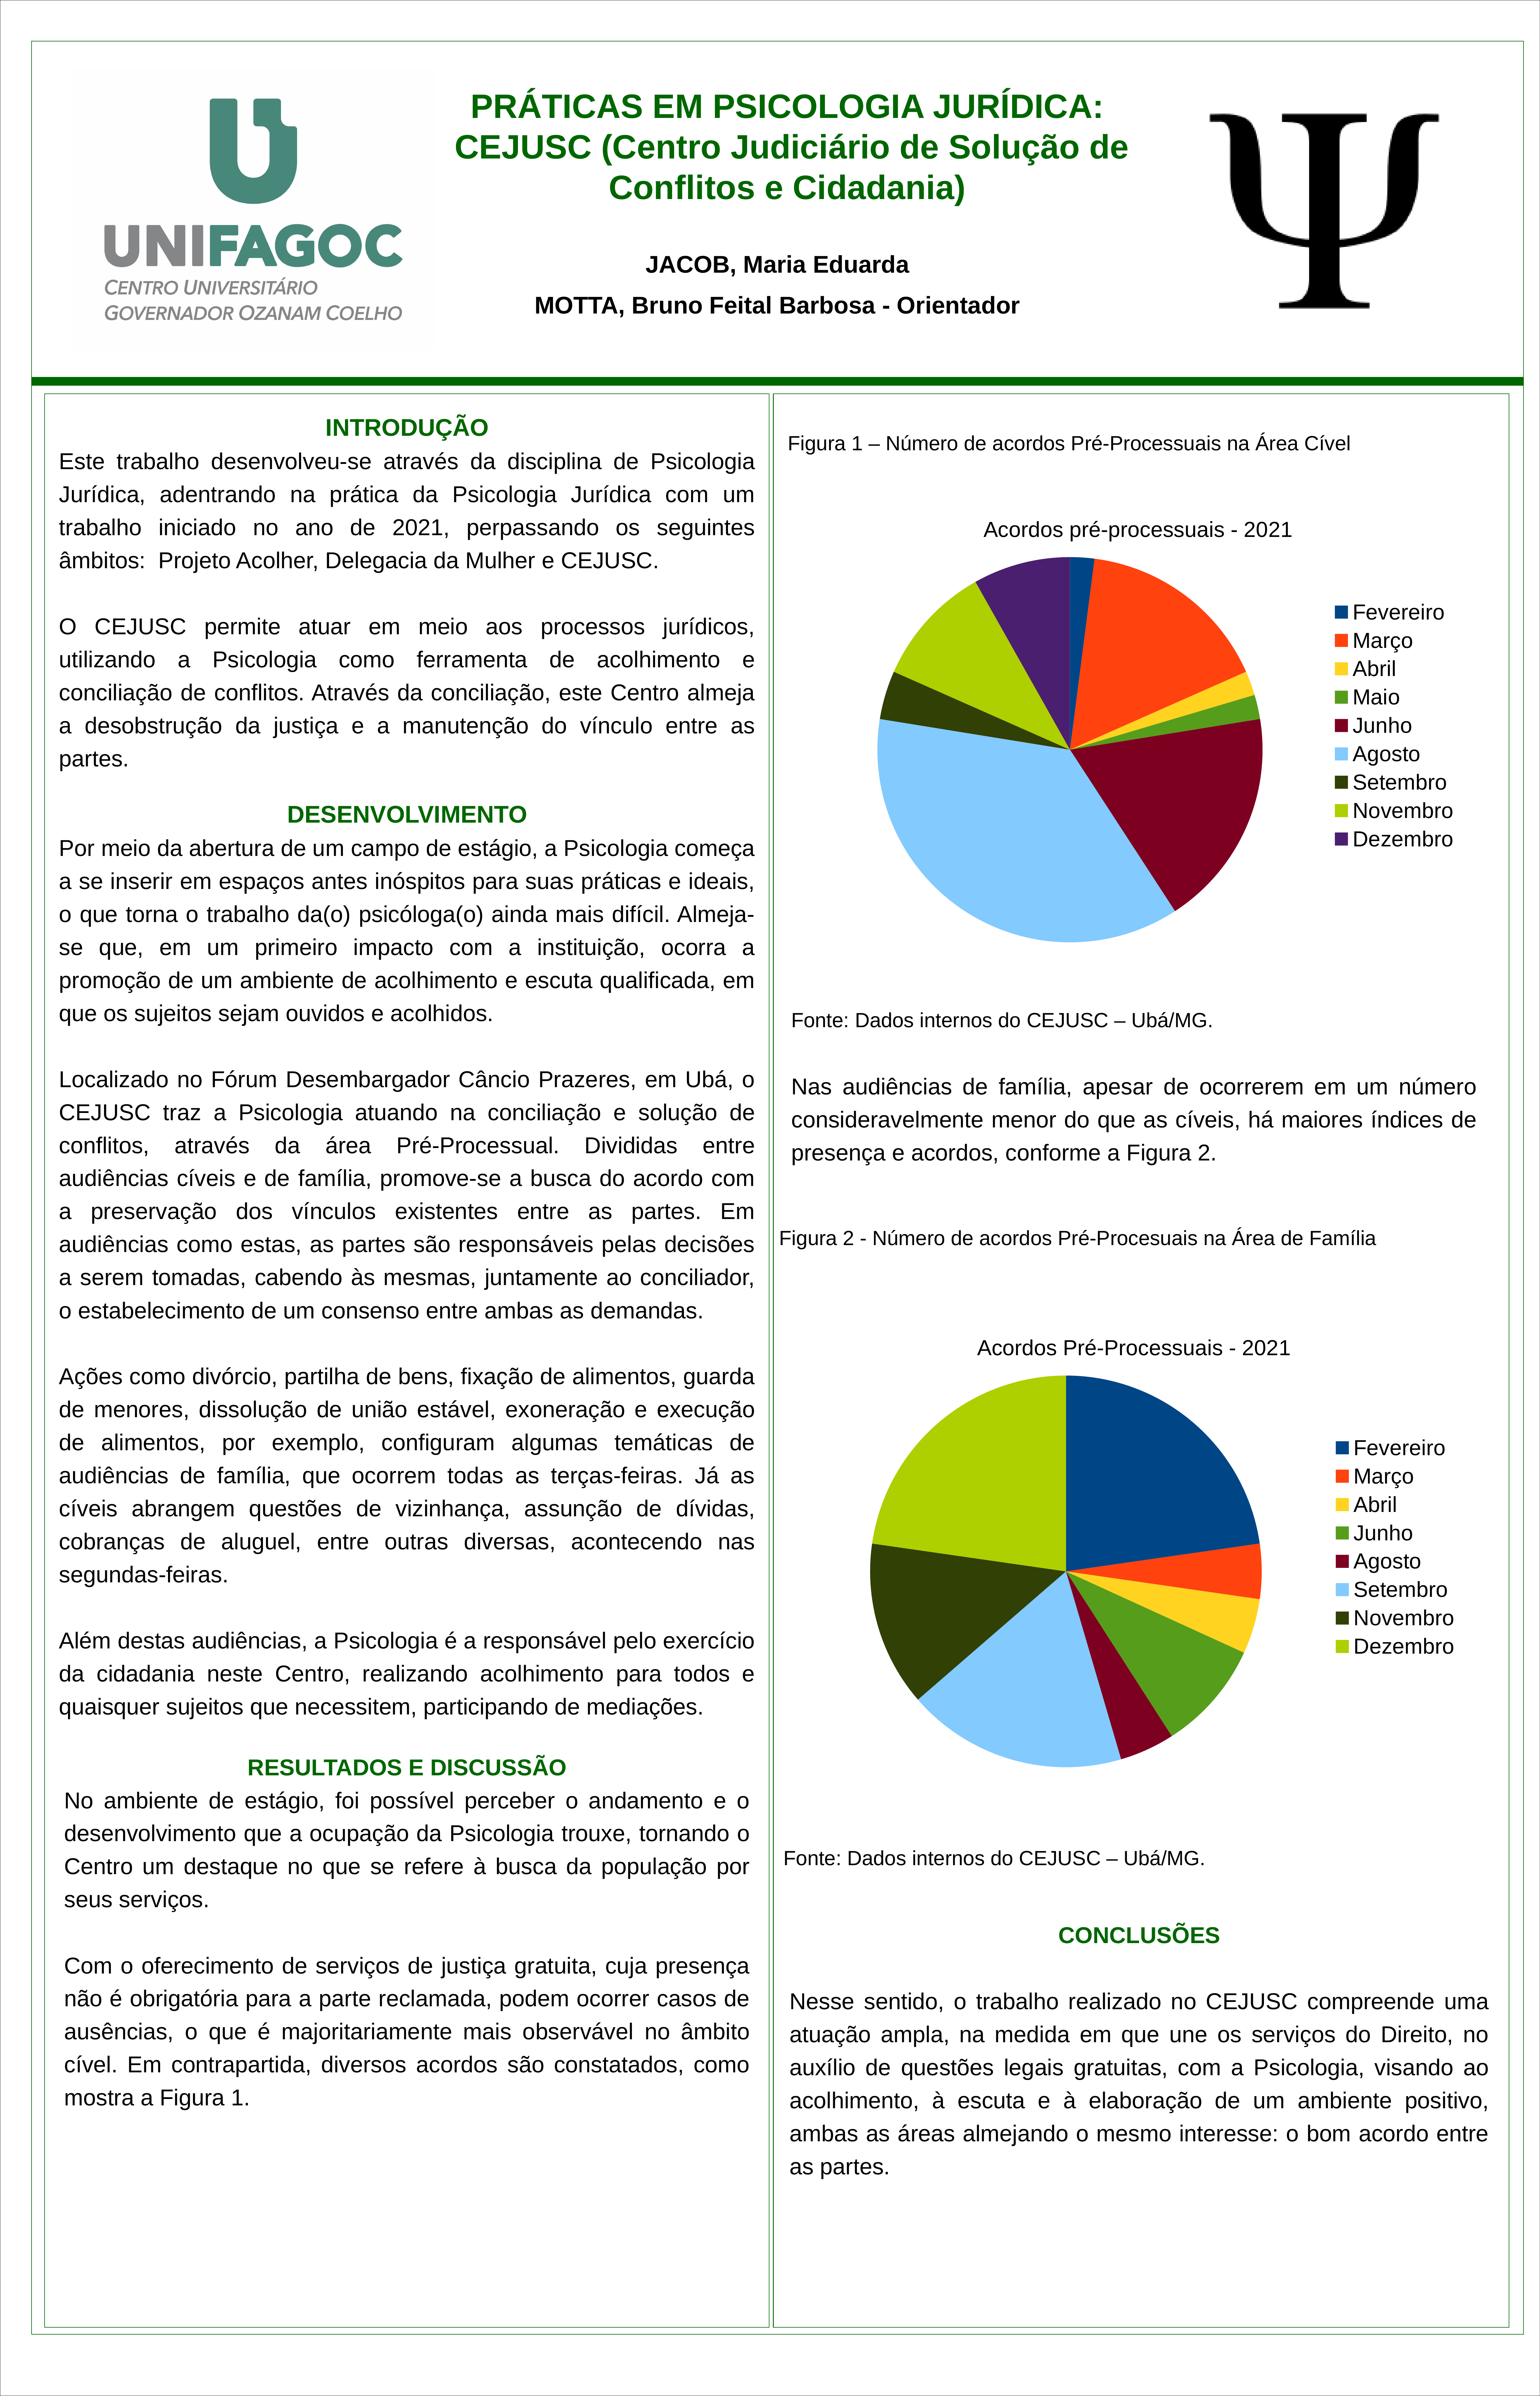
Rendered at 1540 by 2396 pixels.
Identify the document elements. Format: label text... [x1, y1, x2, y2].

text_box Figura 1 – Número de acordos Pré-Processuais na Área Cível [783, 428, 1502, 457]
text_box JACOB, Maria Eduarda MOTTA, Bruno Feital Barbosa - Orientador [436, 246, 1193, 321]
chart [812, 500, 1465, 952]
text_box [1466, 724, 1540, 753]
text_box [0, 0, 1540, 2396]
text_box [1466, 681, 1540, 710]
text_box [1466, 643, 1540, 673]
text_box Figura 2 - Número de acordos Pré-Procesuais na Área de Família [775, 1222, 1494, 1252]
text_box [32, 41, 1523, 246]
text_box [1147, 954, 1156, 984]
text_box [773, 393, 1509, 2328]
picture [72, 68, 435, 350]
text_box JACOB, Maria Eduarda MOTTA, Bruno Feital Barbosa - Orientador [32, 246, 70, 321]
text_box [1466, 635, 1540, 643]
text_box Fonte: Dados internos do CEJUSC – Ubá/MG. [787, 1005, 1506, 1034]
text_box PRÁTICAS EM PSICOLOGIA JURÍDICA: CEJUSC (Centro Judiciário de Solução de Conflitos e Cidadania) [438, 82, 1146, 208]
text_box INTRODUÇÃO Este trabalho desenvolveu-se através da disciplina de Psicologia Jurídica, adentrando na prática da Psicologia Jurídica com um trabalho iniciado no ano de 2021, perpassando os seguintes âmbitos: Projeto Acolher, Delegacia da Mulher e CEJUSC. O CEJUSC permite atuar em meio aos processos jurídicos, utilizando a Psicologia como ferramenta de acolhimento e conciliação de conflitos. Através da conciliação, este Centro almeja a desobstrução da justiça e a manutenção do vínculo entre as partes. DESENVOLVIMENTO Por meio da abertura de um campo de estágio, a Psicologia começa a se inserir em espaços antes inóspitos para suas práticas e ideais, o que torna o trabalho da(o) psicóloga(o) ainda mais difícil. Almeja-se que, em um primeiro impacto com a instituição, ocorra a promoção de um ambiente de acolhimento e escuta qualificada, em que os sujeitos sejam ouvidos e acolhidos. Localizado no Fórum Desembargador Câncio Prazeres, em Ubá, o CEJUSC traz a Psicologia atuando na conciliação e solução de conflitos, através da área Pré-Processual. Divididas entre audiências cíveis e de família, promove-se a busca do acordo com a preservação dos vínculos existentes entre as partes. Em audiências como estas, as partes são responsáveis pelas decisões a serem tomadas, cabendo às mesmas, juntamente ao conciliador, o estabelecimento de um consenso entre ambas as demandas. Ações como divórcio, partilha de bens, fixação de alimentos, guarda de menores, dissolução de união estável, exoneração e execução de alimentos, por exemplo, configuram algumas temáticas de audiências de família, que ocorrem todas as terças-feiras. Já as cíveis abrangem questões de vizinhança, assunção de dívidas, cobranças de aluguel, entre outras diversas, acontecendo nas segundas-feiras. Além destas audiências, a Psicologia é a responsável pelo exercício da cidadania neste Centro, realizando acolhimento para todos e quaisquer sujeitos que necessitem, participando de mediações. [55, 404, 760, 1721]
chart [803, 1318, 1466, 1776]
text_box Nas audiências de família, apesar de ocorrerem em um número consideravelmente menor do que as cíveis, há maiores índices de presença e acordos, conforme a Figura 2. [787, 1062, 1482, 1170]
text_box [1467, 1441, 1540, 1470]
text_box [44, 393, 769, 2328]
text_box JACOB, Maria Eduarda MOTTA, Bruno Feital Barbosa - Orientador [1456, 246, 1523, 321]
text_box RESULTADOS E DISCUSSÃO No ambiente de estágio, foi possível perceber o andamento e o desenvolvimento que a ocupação da Psicologia trouxe, tornando o Centro um destaque no que se refere à busca da população por seus serviços. Com o oferecimento de serviços de justiça gratuita, cuja presença não é obrigatória para a parte reclamada, podem ocorrer casos de ausências, o que é majoritariamente mais observável no âmbito cível. Em contrapartida, diversos acordos são constatados, como mostra a Figura 1. [60, 1745, 755, 2211]
text_box [783, 457, 1502, 465]
text_box [32, 321, 1523, 2335]
text_box Fonte: Dados internos do CEJUSC – Ubá/MG. [779, 1843, 1498, 1872]
text_box CONCLUSÕES Nesse sentido, o trabalho realizado no CEJUSC compreende uma atuação ampla, na medida em que une os serviços do Direito, no auxílio de questões legais gratuitas, com a Psicologia, visando ao acolhimento, à escuta e à elaboração de um ambiente positivo, ambas as áreas almejando o mesmo interesse: o bom acordo entre as partes. [785, 1913, 1494, 2181]
text_box [784, 2110, 1493, 2209]
picture [1194, 81, 1455, 342]
text_box [783, 400, 1502, 428]
